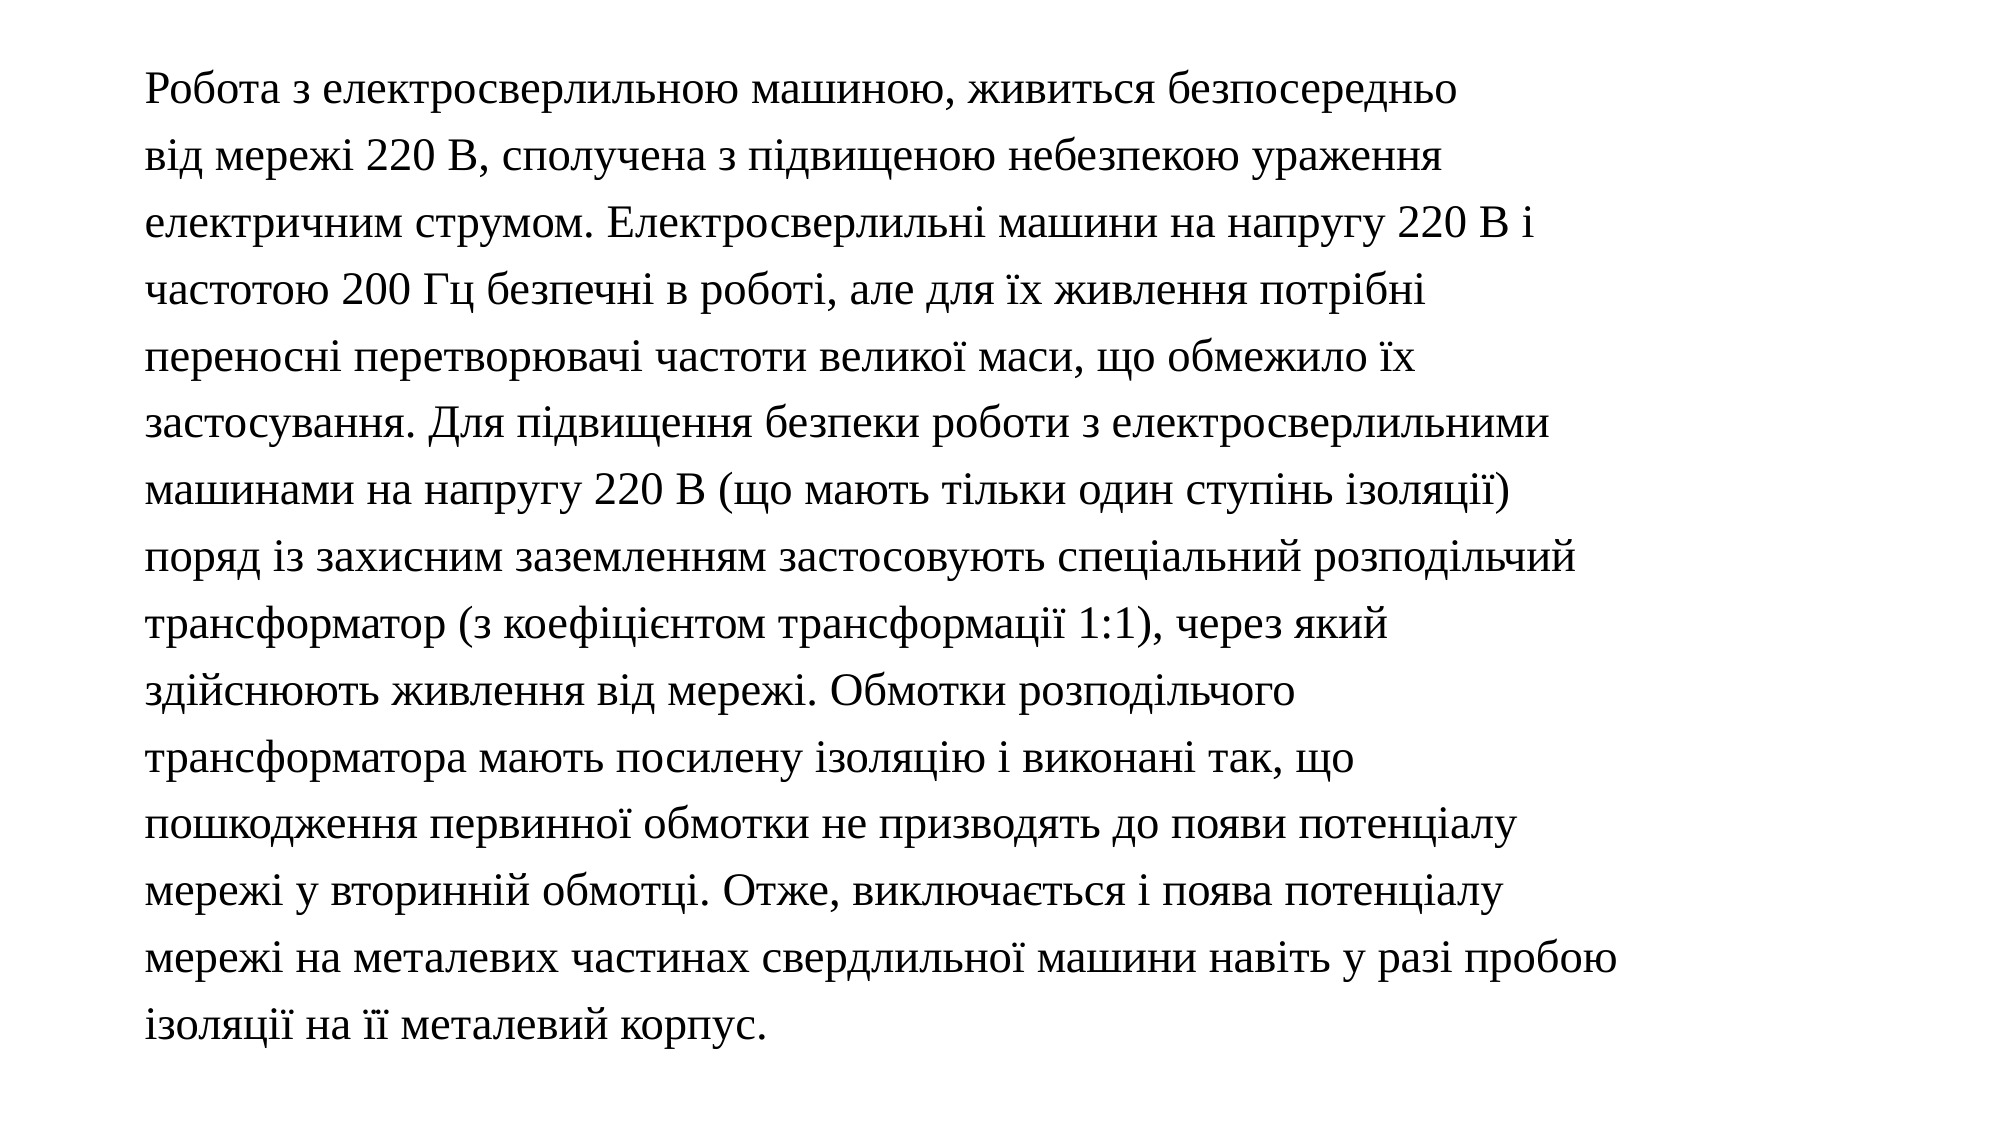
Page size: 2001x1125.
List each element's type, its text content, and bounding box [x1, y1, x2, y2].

list Робота з електросверлильною машиною, живиться безпосередньо від мережі 220 В, сполучена з підвищеною небезпекою ураження електричним струмом. Електросверлильні машини на напругу 220 В і частотою 200 Гц безпечні в роботі, але для їх живлення потрібні переносні перетворювачі частоти великої маси, що обмежило їх застосування. Для підвищення безпеки роботи з електросверлильними машинами на напругу 220 В (що мають тільки один ступінь ізоляції) поряд із захисним заземленням застосовують спеціальний розподільчий трансформатор (з коефіцієнтом трансформації 1:1), через який здійснюють живлення від мережі. Обмотки розподільчого трансформатора мають посилену ізоляцію і виконані так, що пошкодження первинної обмотки не призводять до появи потенціалу мережі у вторинній обмотці. Отже, виключається і поява потенціалу мережі на металевих частинах свердлильної машини навіть у разі пробою ізоляції на її металевий корпус. [129, 55, 1855, 1070]
